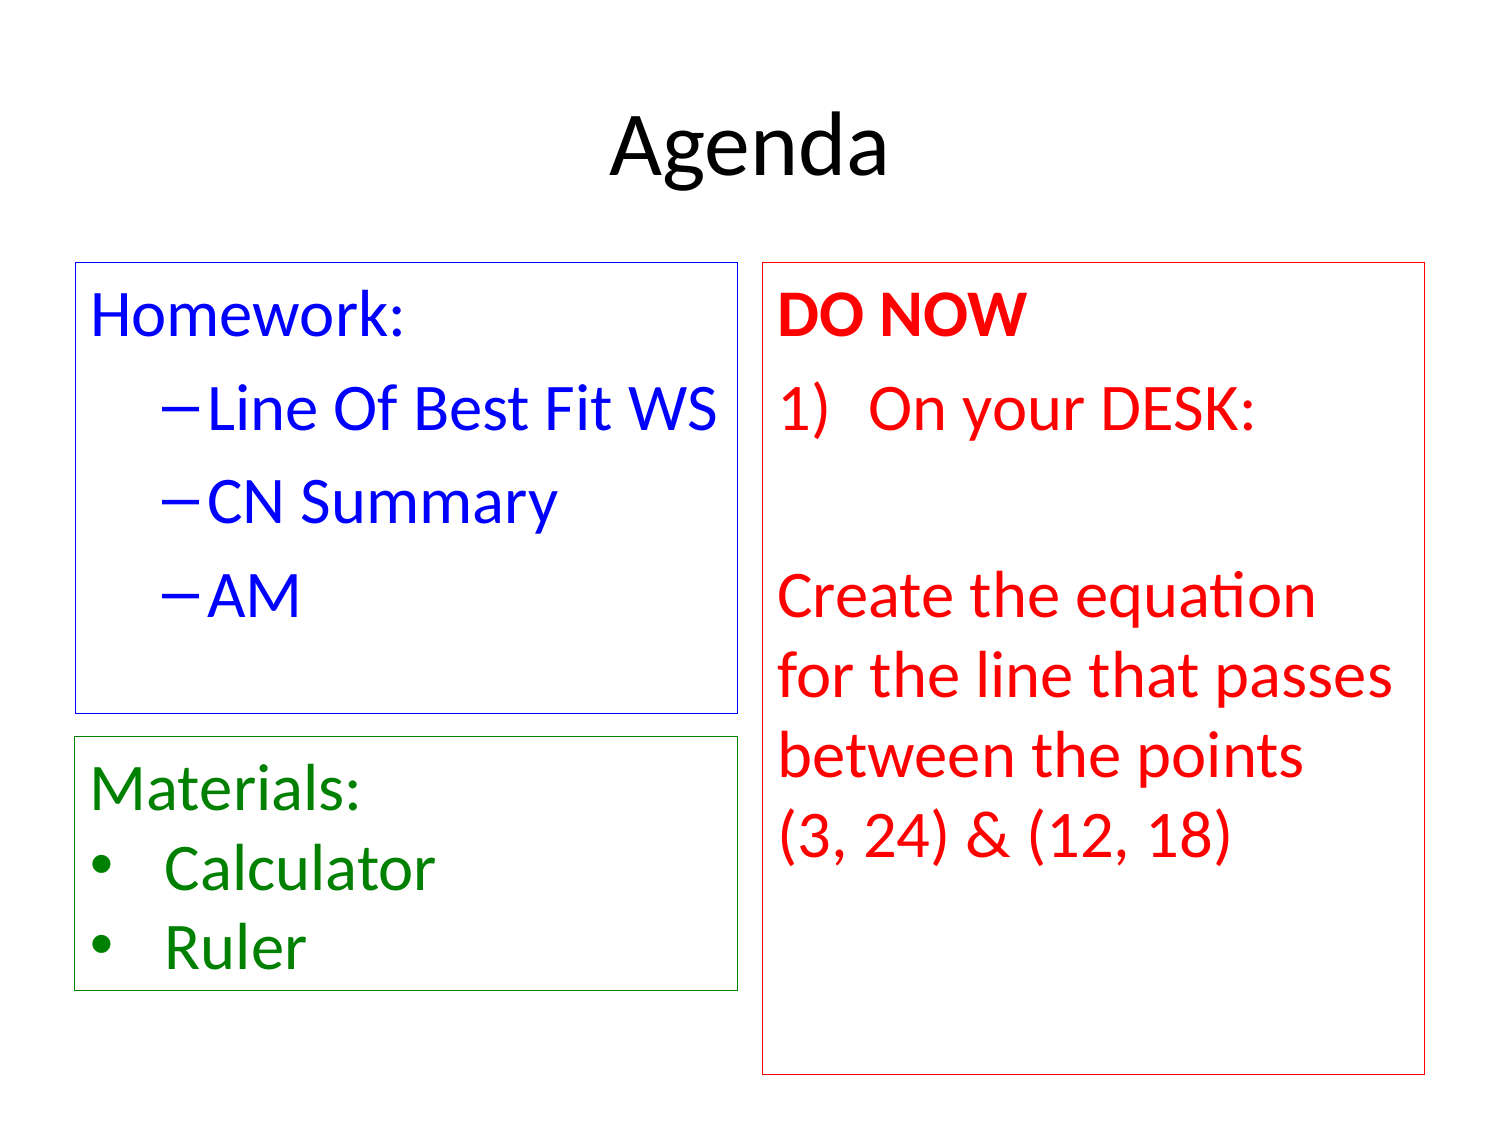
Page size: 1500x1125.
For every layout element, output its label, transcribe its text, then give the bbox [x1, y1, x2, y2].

text_box Materials: Calculator Ruler [74, 736, 738, 991]
list DO NOW On your DESK: Create the equation for the line that passes between the points (3, 24) & (12, 18) [762, 262, 1425, 1075]
title Agenda [75, 45, 1425, 233]
list Homework: Line Of Best Fit WS CN Summary AM [75, 262, 738, 714]
